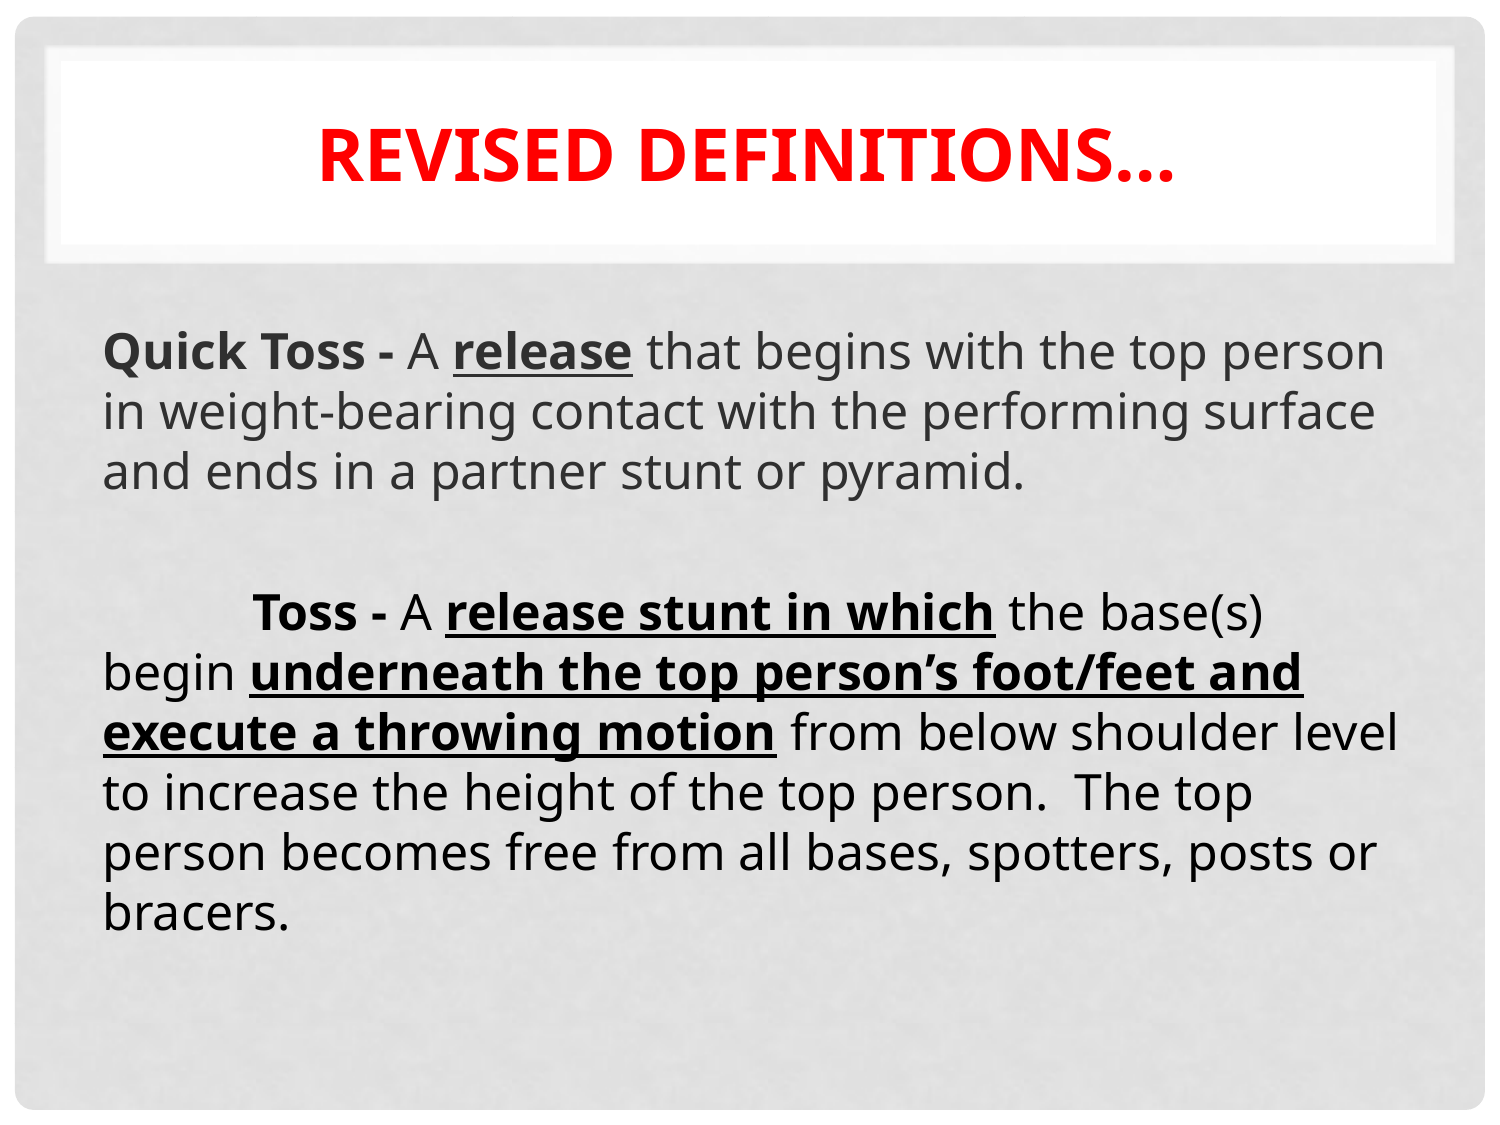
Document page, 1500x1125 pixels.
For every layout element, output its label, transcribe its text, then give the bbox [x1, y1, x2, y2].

list Quick Toss - A release that begins with the top person in weight-bearing contact with the performing surface and ends in a partner stunt or pyramid. Toss - A release stunt in which the base(s) begin underneath the top person’s foot/feet and execute a throwing motion from below shoulder level to increase the height of the top person. The top person becomes free from all bases, spotters, posts or bracers. [87, 312, 1425, 1005]
title Revised Definitions… [69, 66, 1425, 238]
